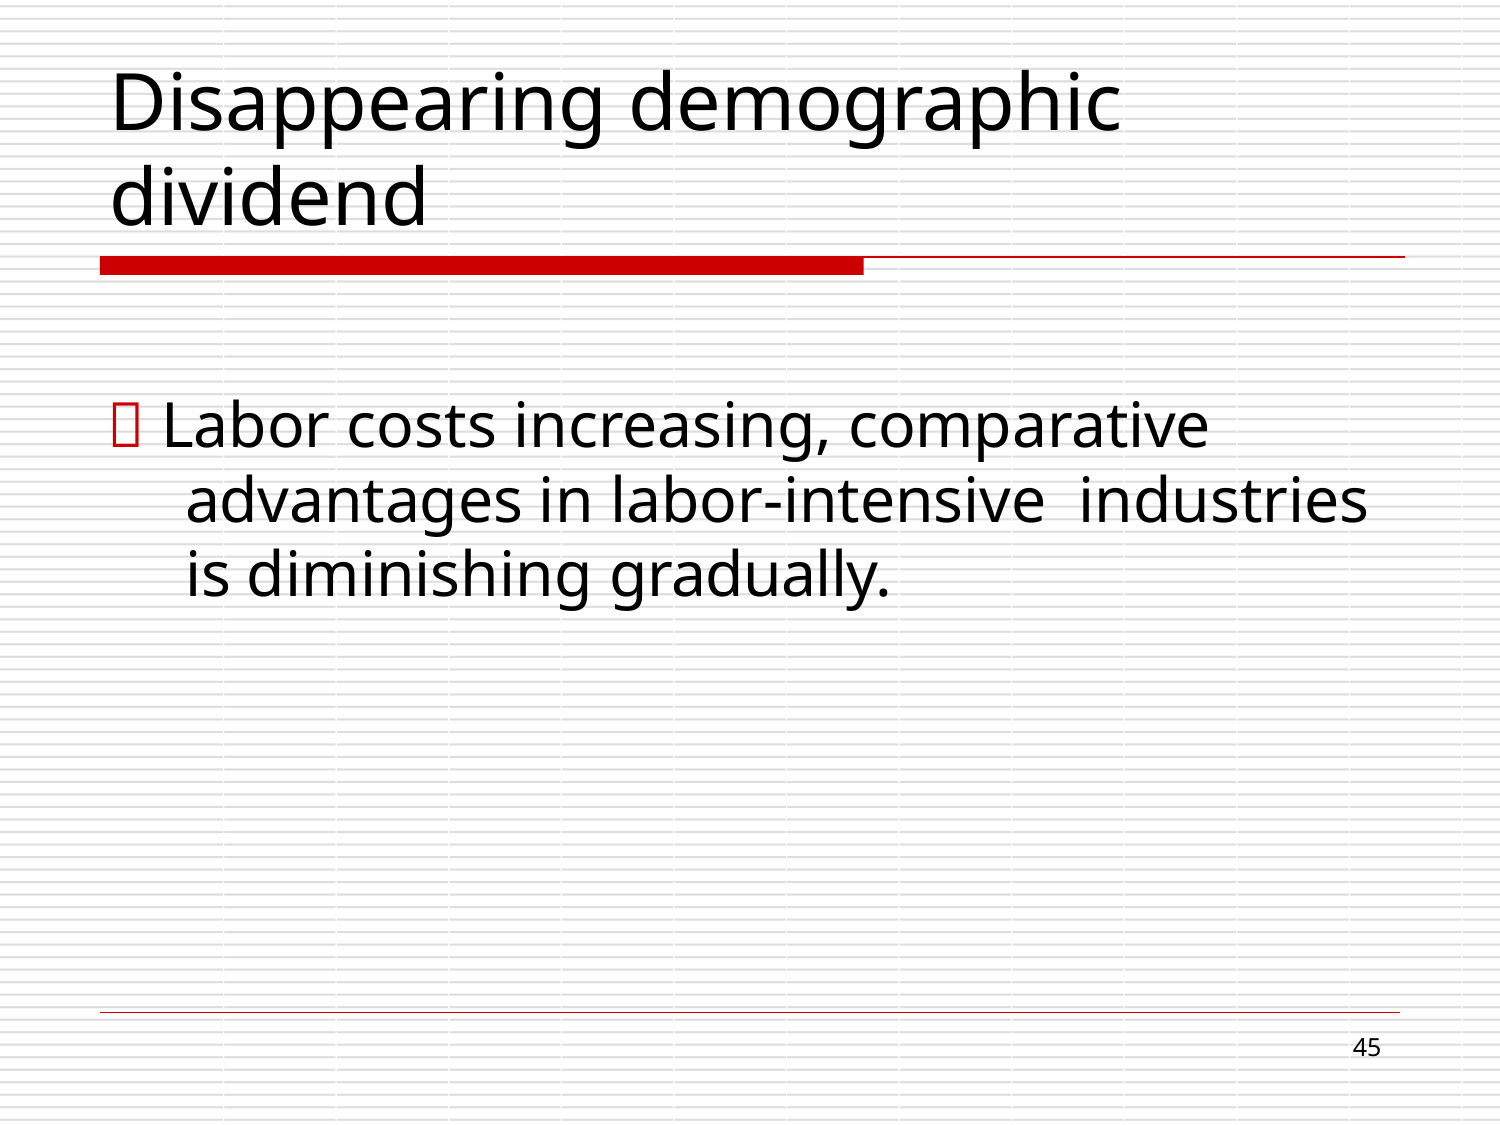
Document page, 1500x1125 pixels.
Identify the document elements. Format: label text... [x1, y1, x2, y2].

title Disappearing demographic dividend [107, 49, 1393, 242]
picture [0, 0, 1500, 1125]
slide_number 16 [1348, 1029, 1390, 1125]
list  Labor costs increasing, comparative advantages in labor-intensive industries is diminishing gradually. [97, 292, 1403, 1023]
text_box [99, 257, 864, 275]
